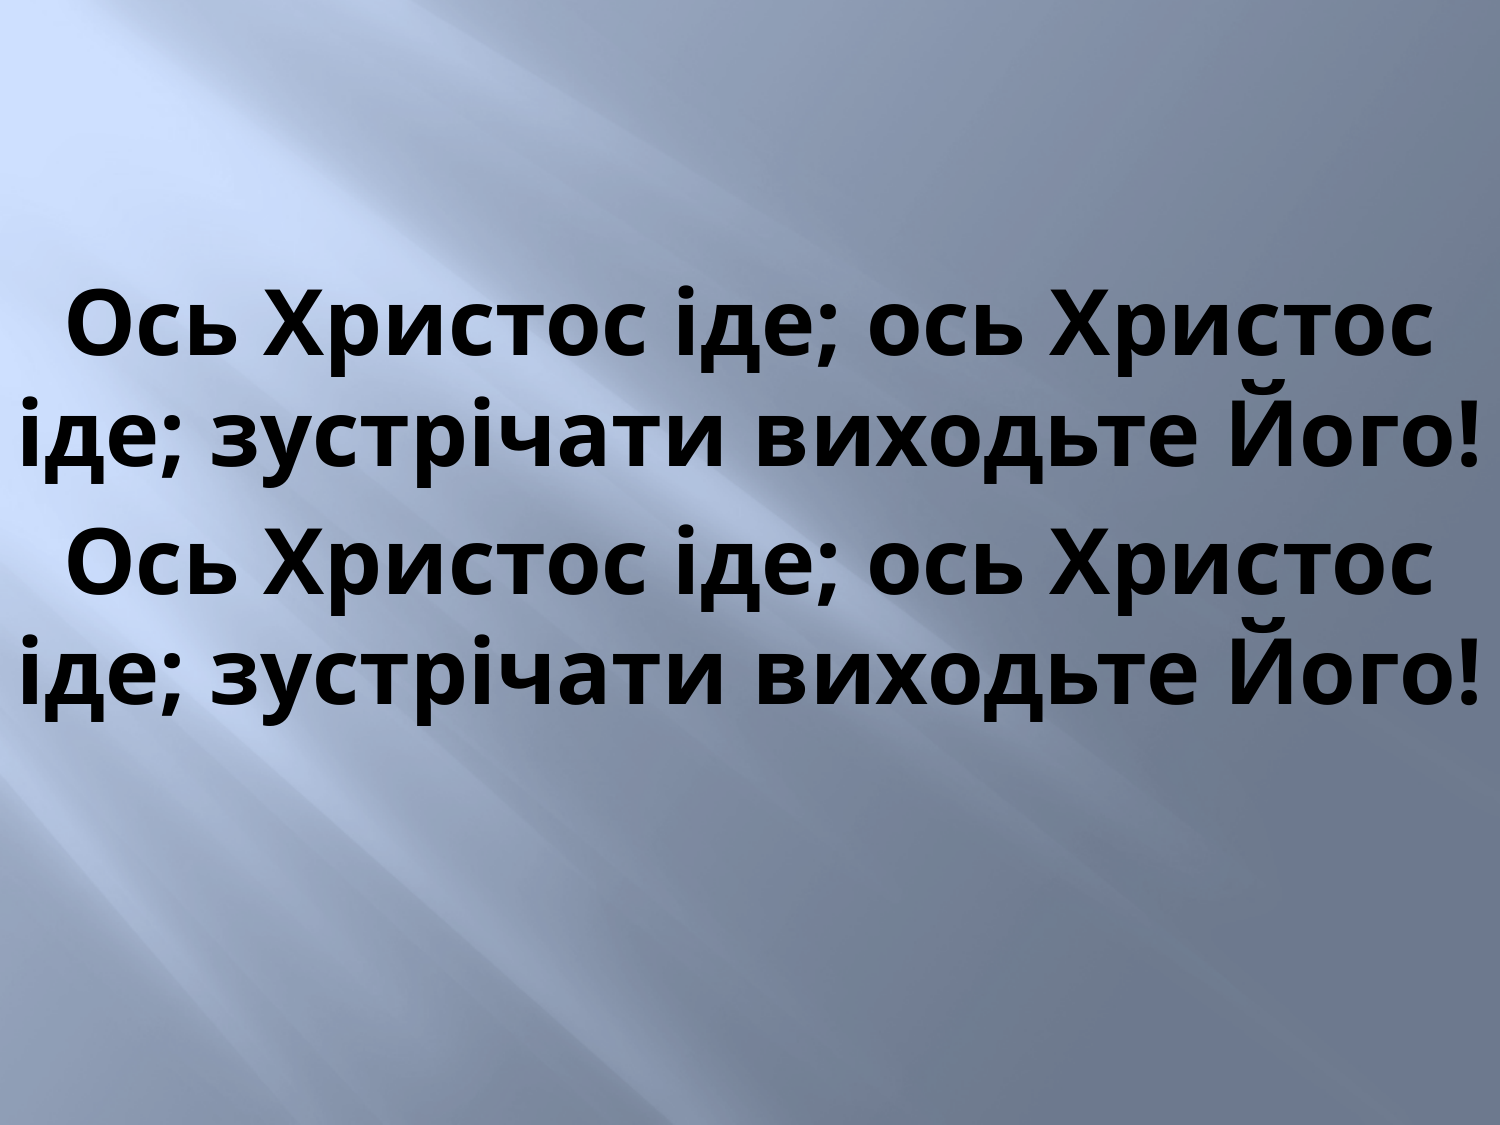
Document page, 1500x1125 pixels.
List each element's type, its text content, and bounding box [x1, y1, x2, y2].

list Ось Христос іде; ось Христос іде; зустрічати виходьте Його! Ось Христос іде; ось Христос іде; зустрічати виходьте Його! [0, 0, 1500, 1125]
